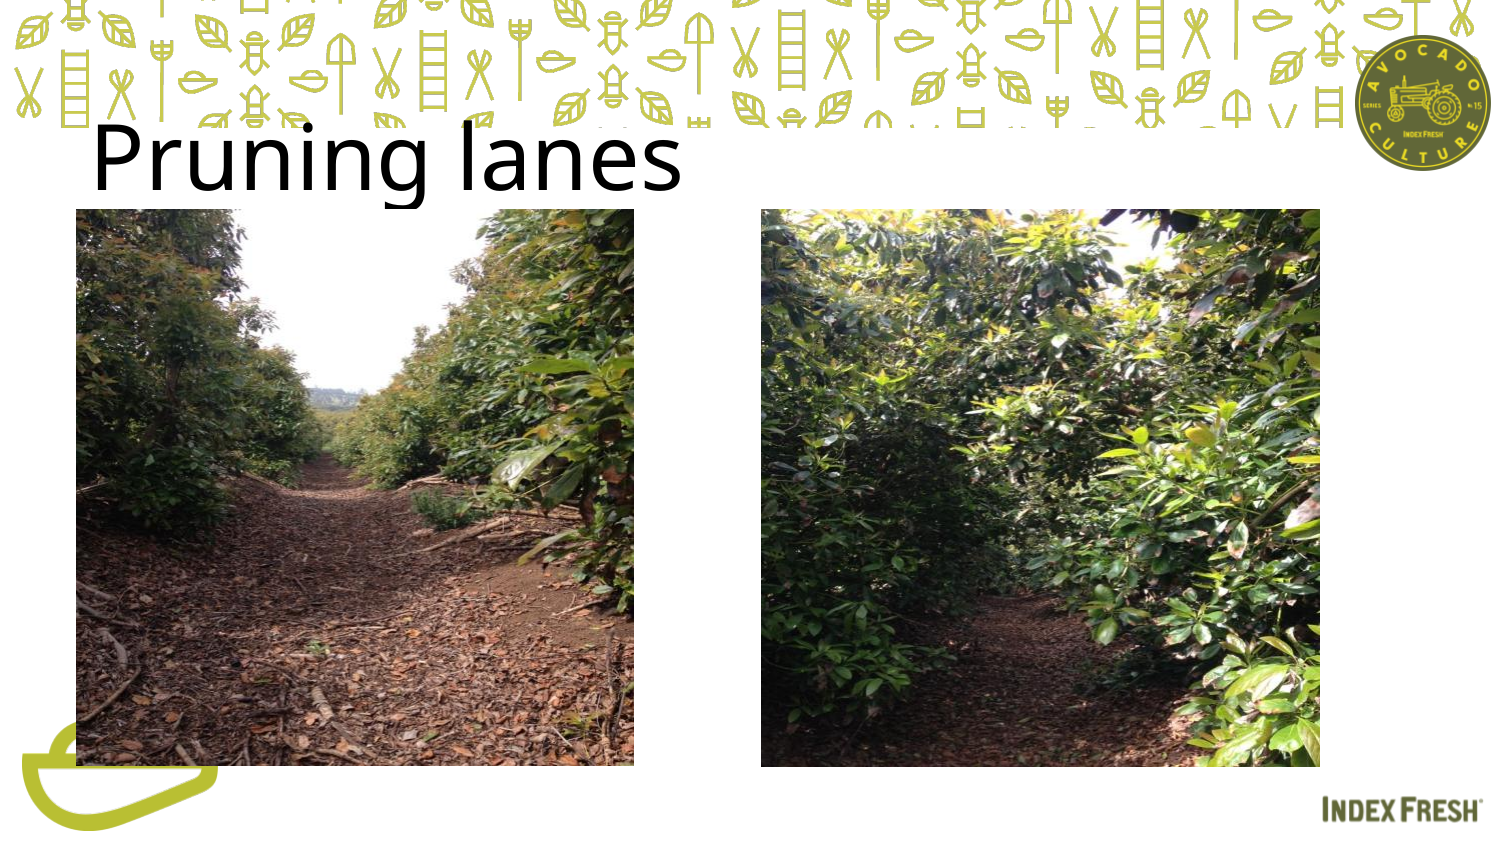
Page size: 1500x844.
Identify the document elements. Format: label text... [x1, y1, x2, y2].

picture [1310, 787, 1491, 831]
title Pruning lanes [75, 104, 1425, 245]
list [76, 209, 634, 767]
picture [22, 718, 218, 831]
picture [761, 209, 1320, 767]
picture [0, 0, 1500, 171]
